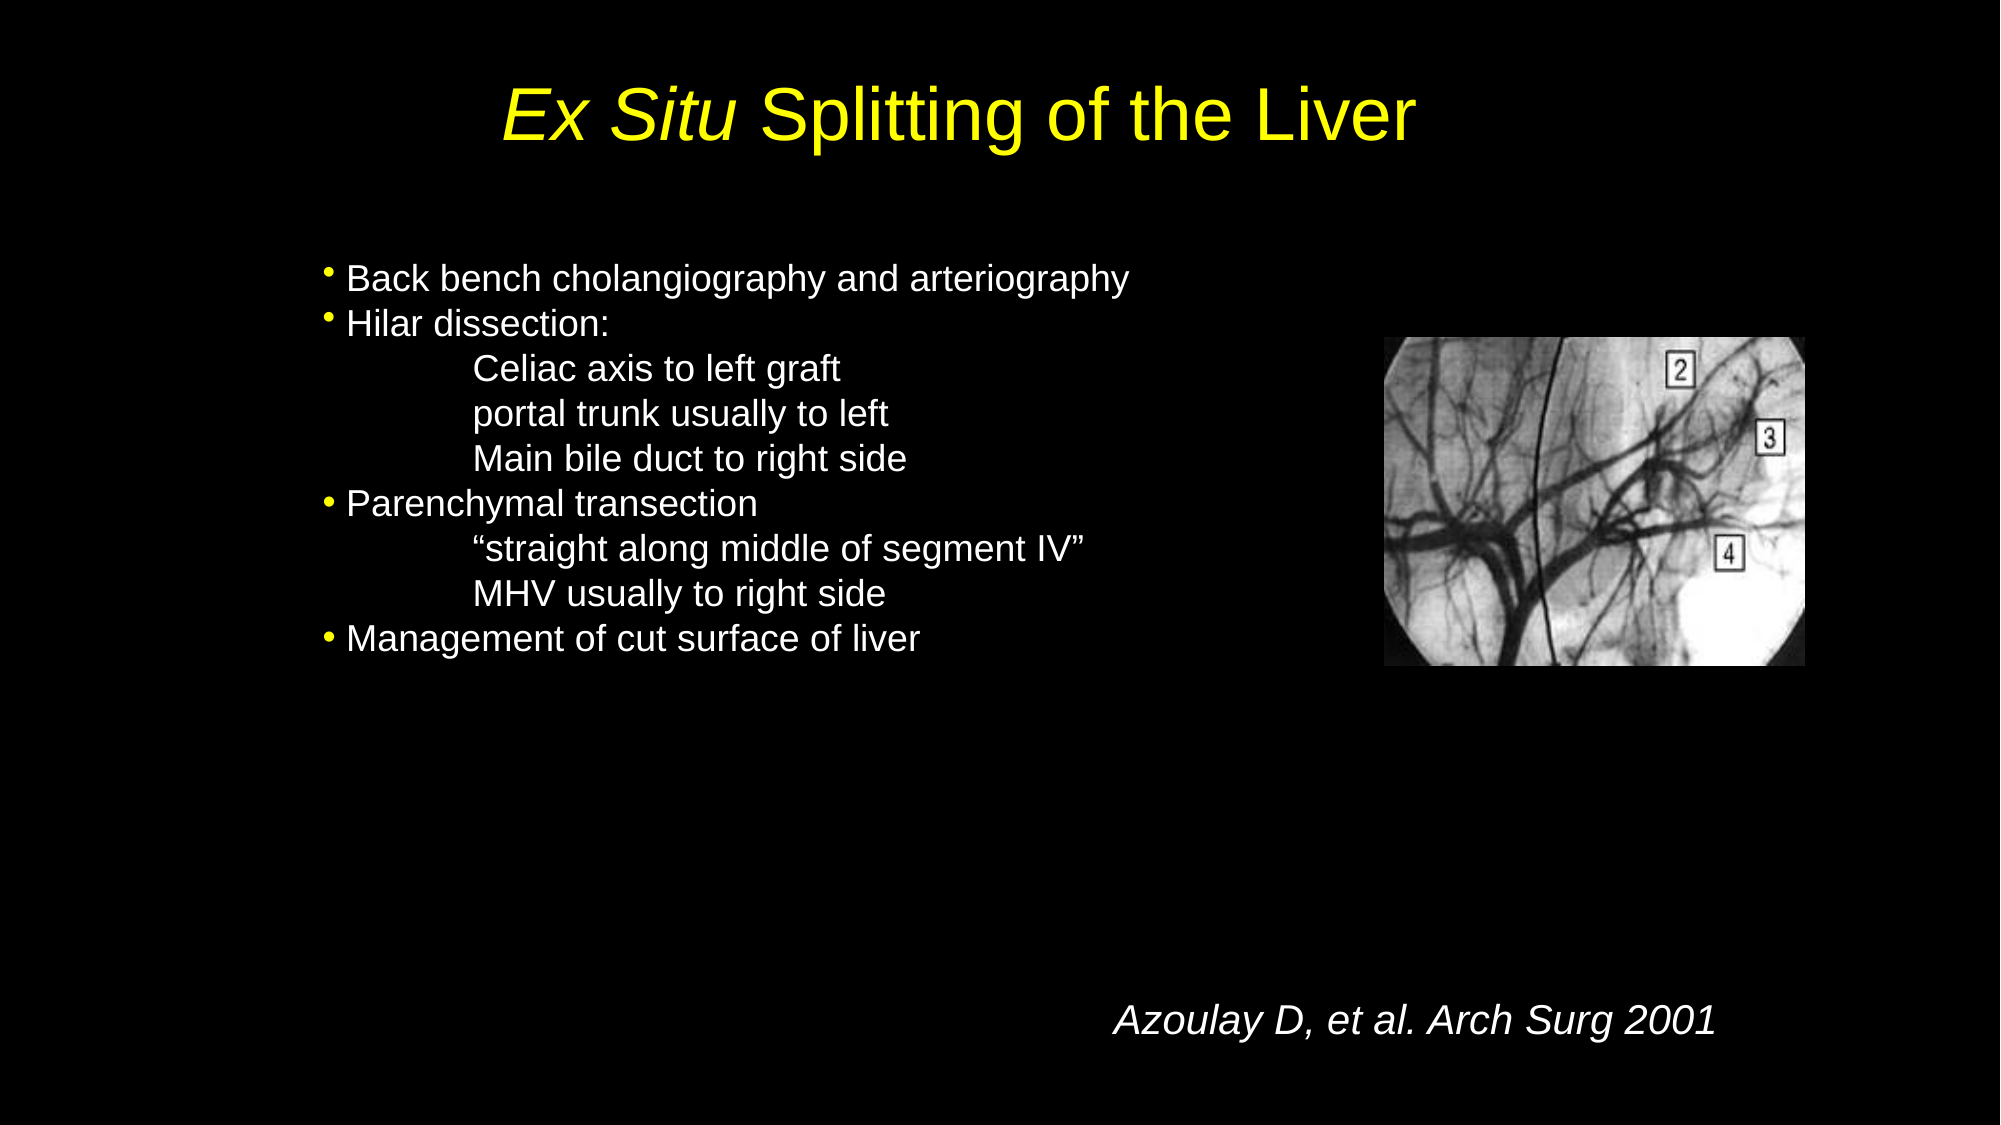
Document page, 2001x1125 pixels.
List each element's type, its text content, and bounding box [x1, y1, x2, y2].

text_box Ex Situ Splitting of the Liver [486, 58, 1434, 163]
picture [1384, 337, 1805, 666]
text_box Azoulay D, et al. Arch Surg 2001 [1114, 995, 1757, 1045]
text_box Back bench cholangiography and arteriography Hilar dissection: Celiac axis to left graft portal trunk usually to left Main bile duct to right side Parenchymal transection “straight along middle of segment IV” MHV usually to right side Management of cut surface of liver [307, 246, 1145, 717]
